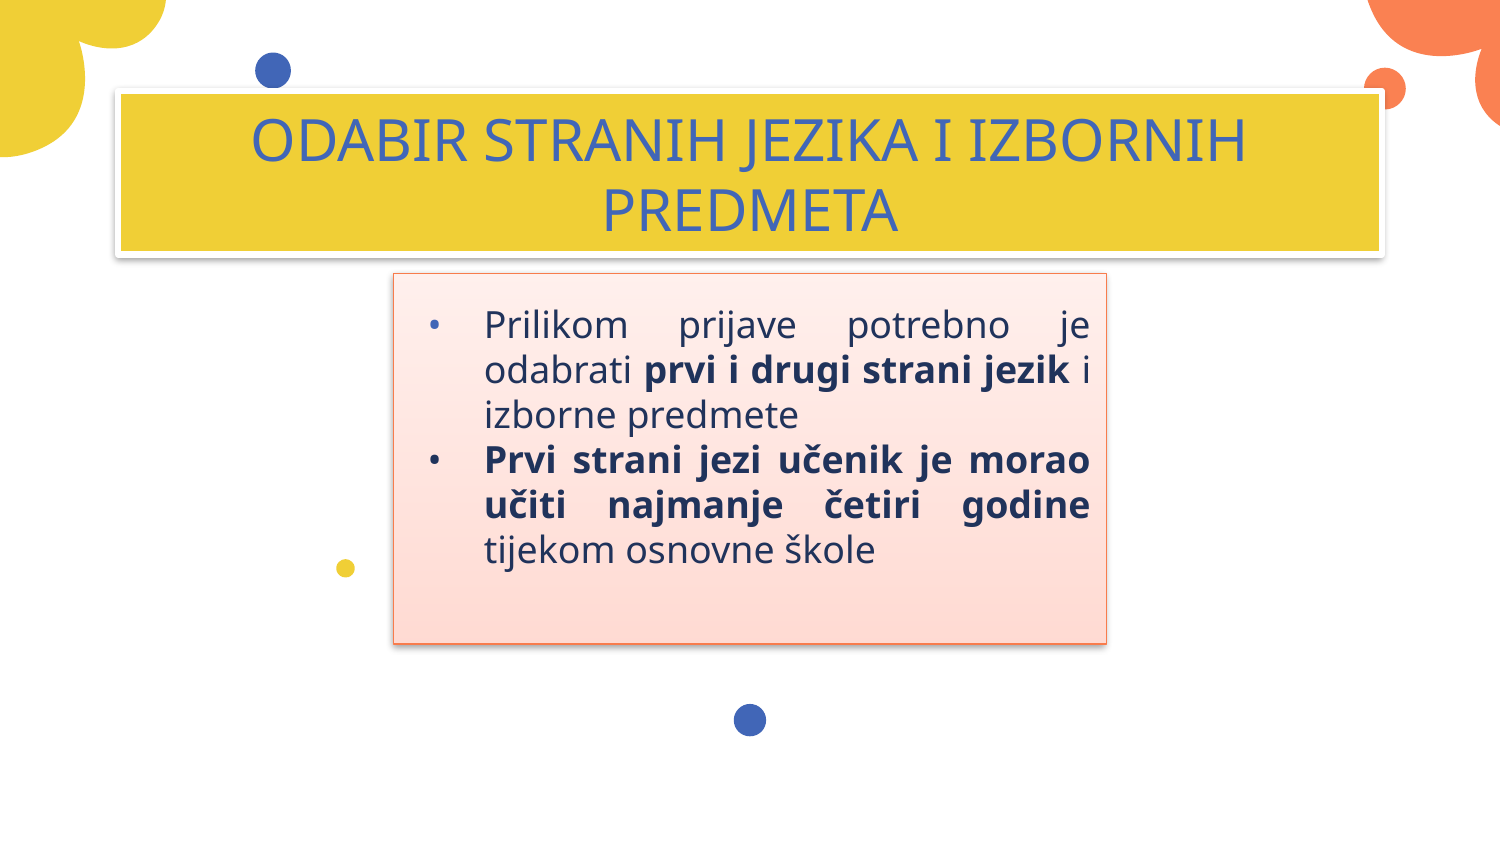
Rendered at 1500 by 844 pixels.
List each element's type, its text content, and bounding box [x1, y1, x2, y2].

subtitle • Prilikom prijave potrebno je odabrati prvi i drugi strani jezik i izborne predmete • Prvi strani jezi učenik je morao učiti najmanje četiri godine tijekom osnovne škole [393, 273, 1107, 645]
title ODABIR STRANIH JEZIKA I IZBORNIH PREDMETA [115, 88, 1385, 258]
